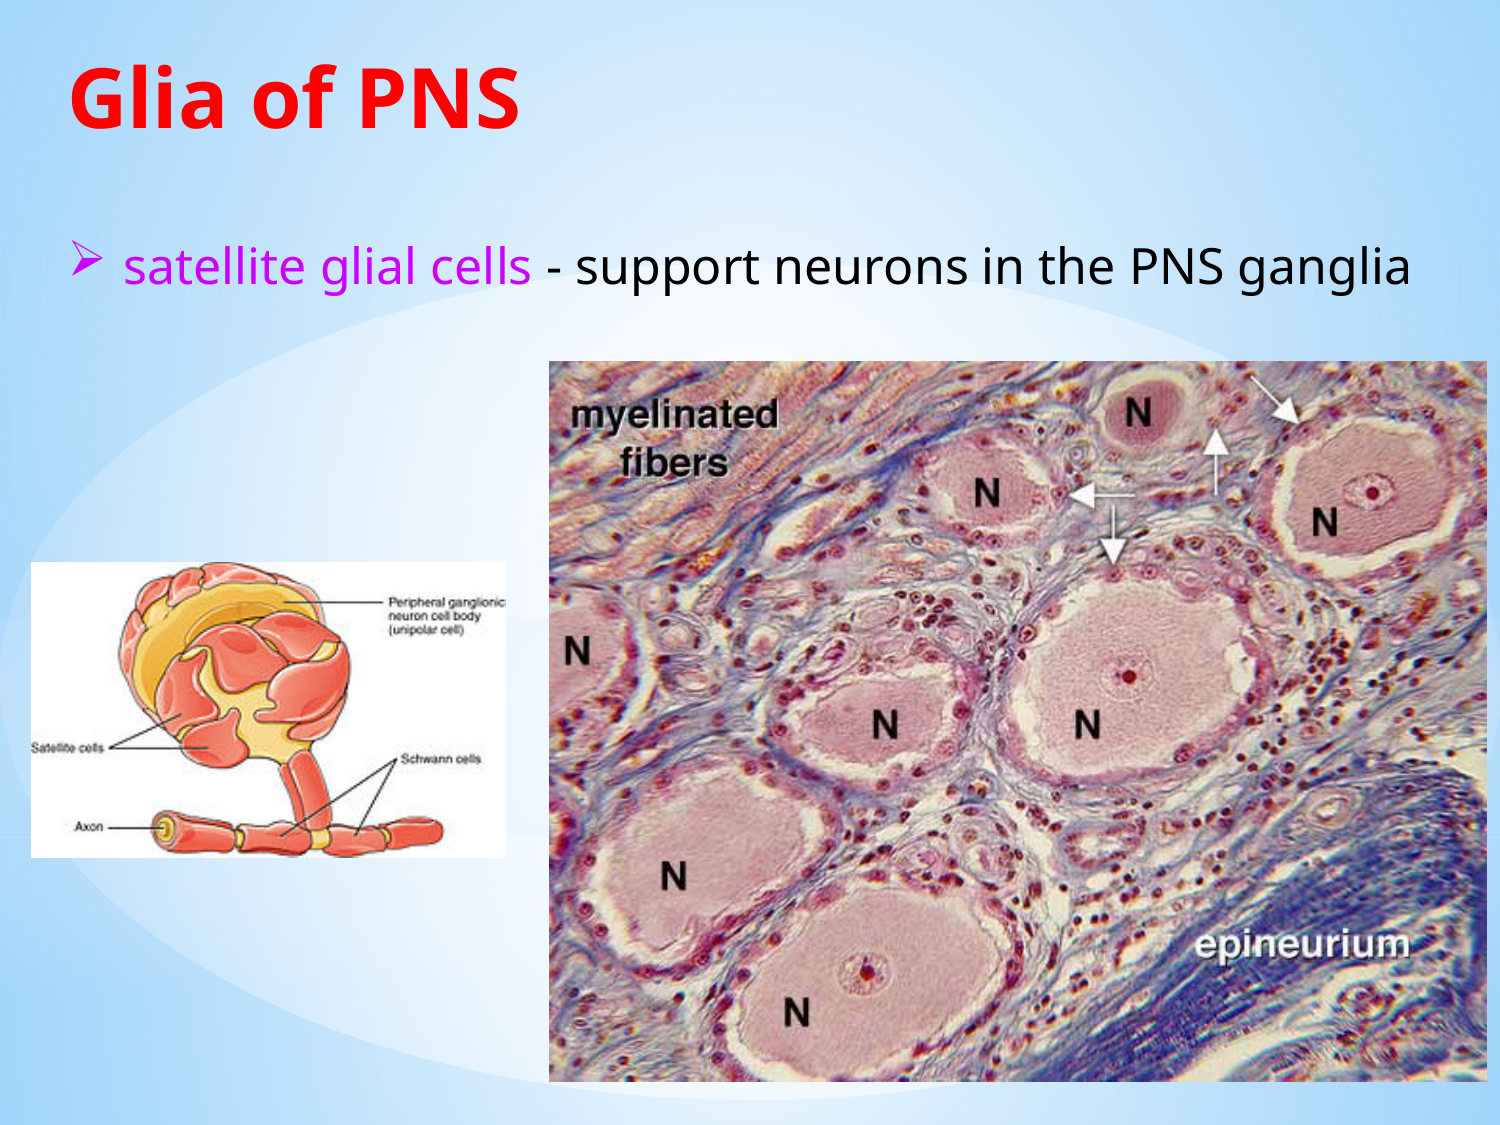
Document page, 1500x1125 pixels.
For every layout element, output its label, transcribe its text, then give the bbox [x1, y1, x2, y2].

text_box satellite glial cells - support neurons in the PNS ganglia [52, 137, 1428, 392]
picture [31, 562, 506, 859]
picture [548, 361, 1487, 1083]
text_box Glia of PNS [52, 37, 537, 153]
